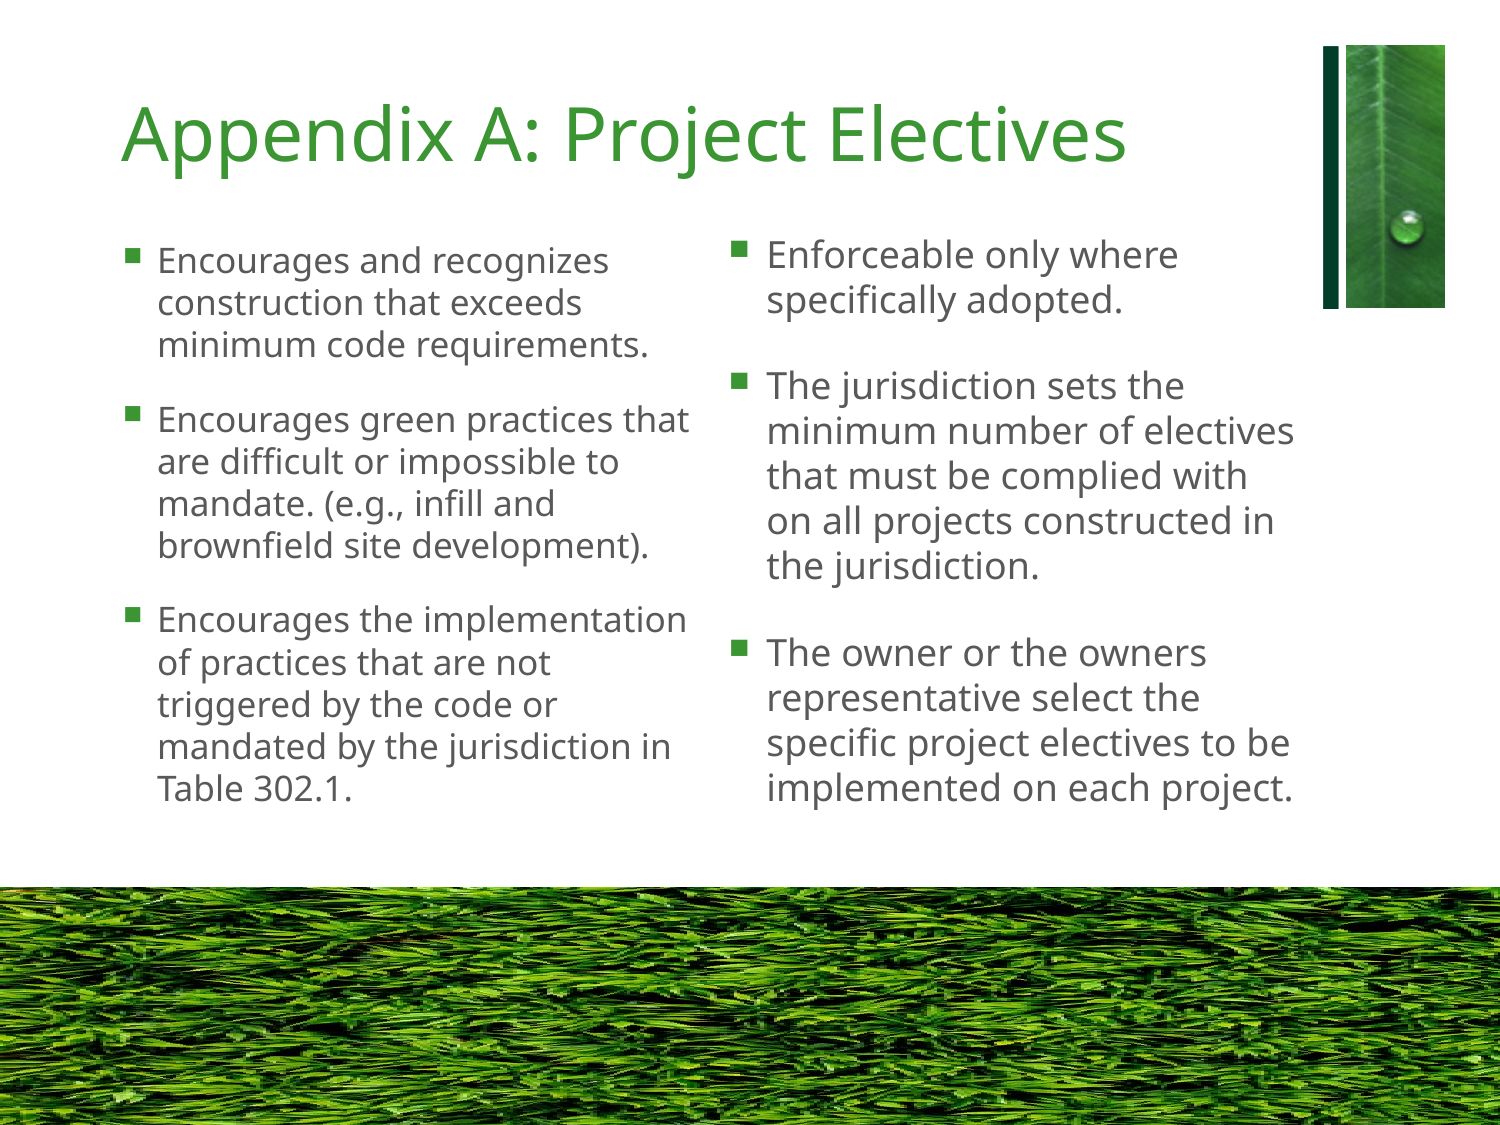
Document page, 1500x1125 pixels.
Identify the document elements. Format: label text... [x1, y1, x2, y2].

list Enforceable only where specifically adopted. The jurisdiction sets the minimum number of electives that must be complied with on all projects constructed in the jurisdiction. The owner or the owners representative select the specific project electives to be implemented on each project. [713, 222, 1315, 883]
picture [1346, 45, 1445, 308]
title Appendix A: Project Electives [105, 79, 1322, 263]
list Encourages and recognizes construction that exceeds minimum code requirements. Encourages green practices that are difficult or impossible to mandate. (e.g., infill and brownfield site development). Encourages the implementation of practices that are not triggered by the code or mandated by the jurisdiction in Table 302.1. [107, 230, 712, 830]
picture [0, 886, 1500, 1125]
